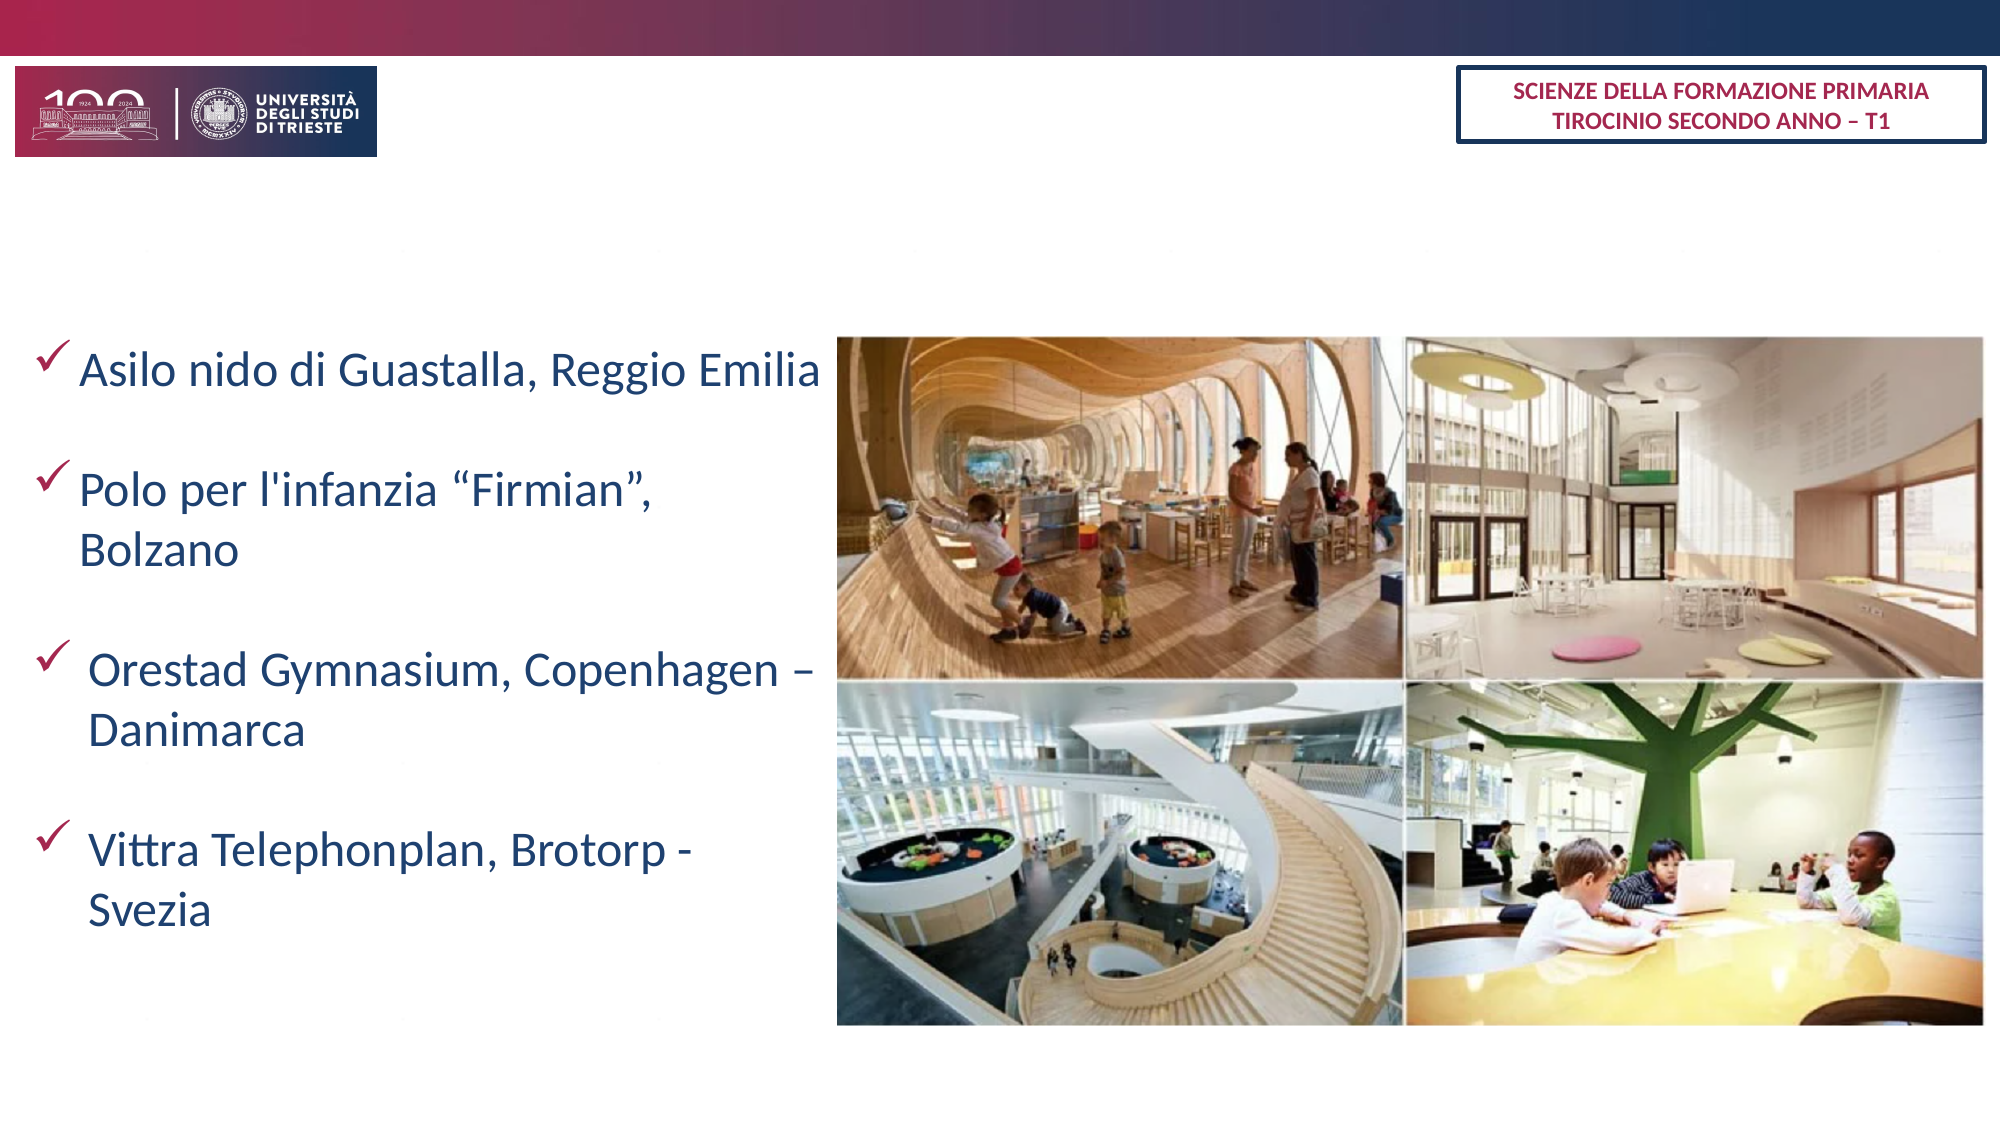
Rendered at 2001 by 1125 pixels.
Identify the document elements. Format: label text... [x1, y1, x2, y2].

text_box SCIENZE DELLA FORMAZIONE PRIMARIA TIROCINIO SECONDO ANNO – T1 [1458, 67, 1985, 142]
text_box Asilo nido di Guastalla, Reggio Emilia Polo per l'infanzia “Firmian”, Bolzano Orestad Gymnasium, Copenhagen – Danimarca Vittra Telephonplan, Brotorp - Svezia [17, 328, 838, 989]
picture [0, 0, 2001, 1125]
